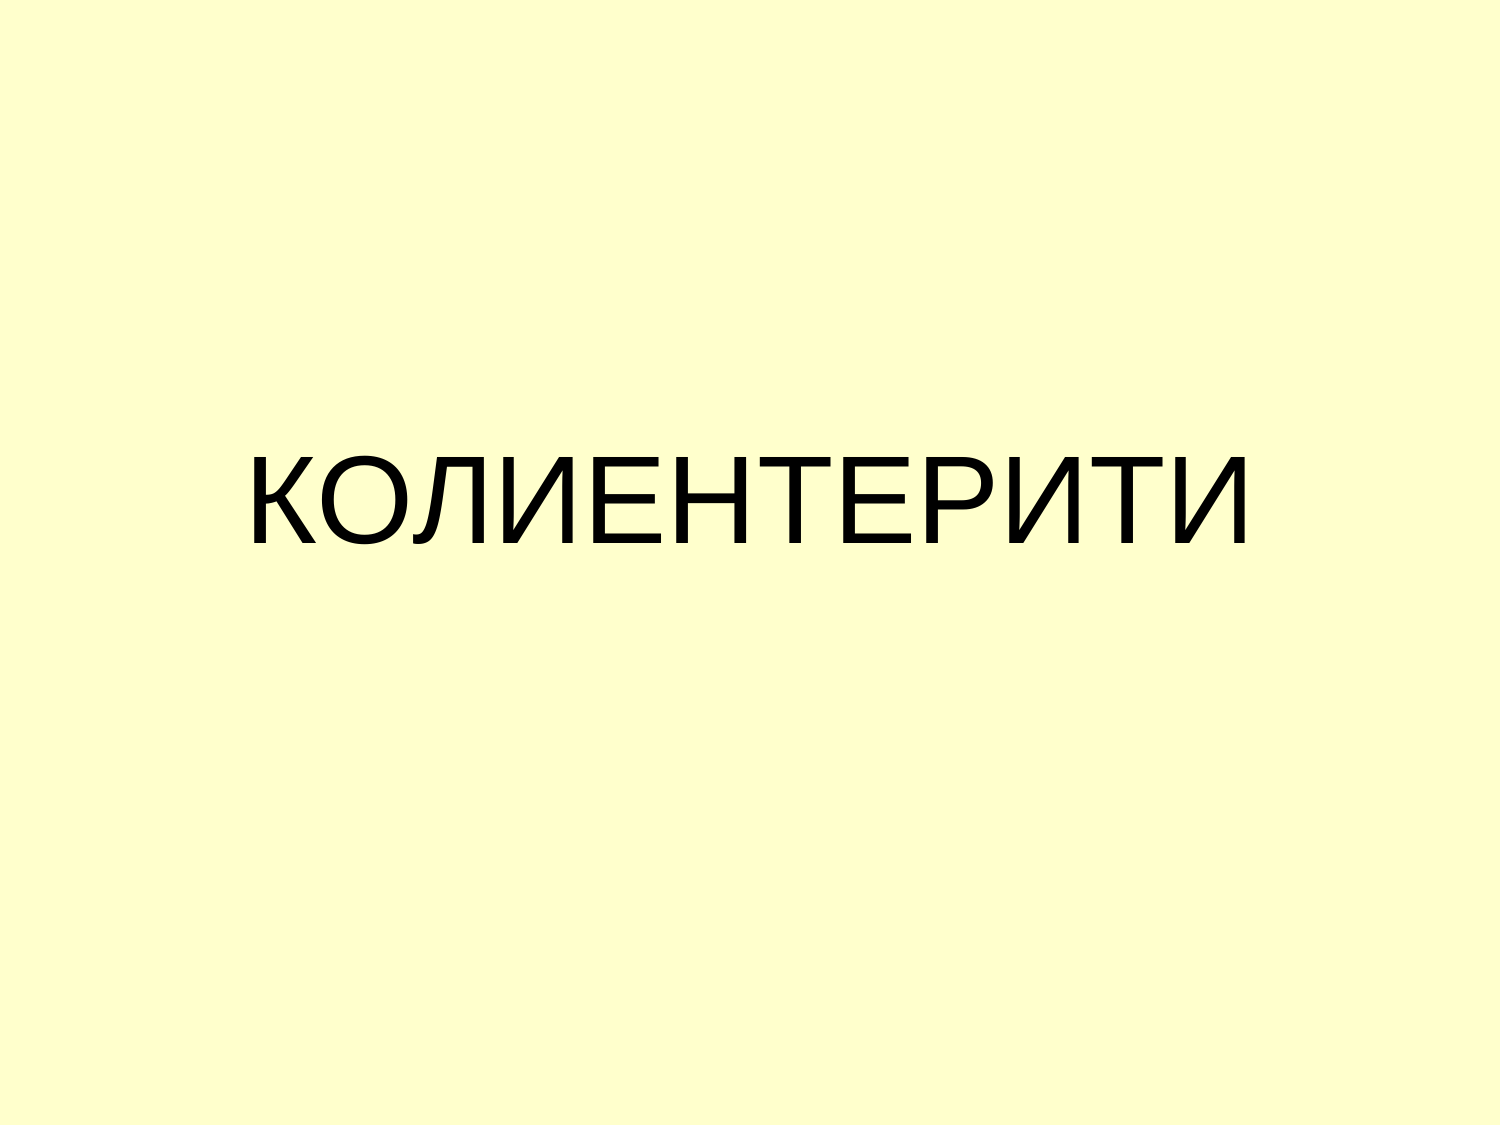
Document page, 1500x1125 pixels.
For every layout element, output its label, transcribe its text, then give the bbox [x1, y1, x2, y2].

title КОЛИЕНТЕРИТИ [187, 184, 1313, 576]
